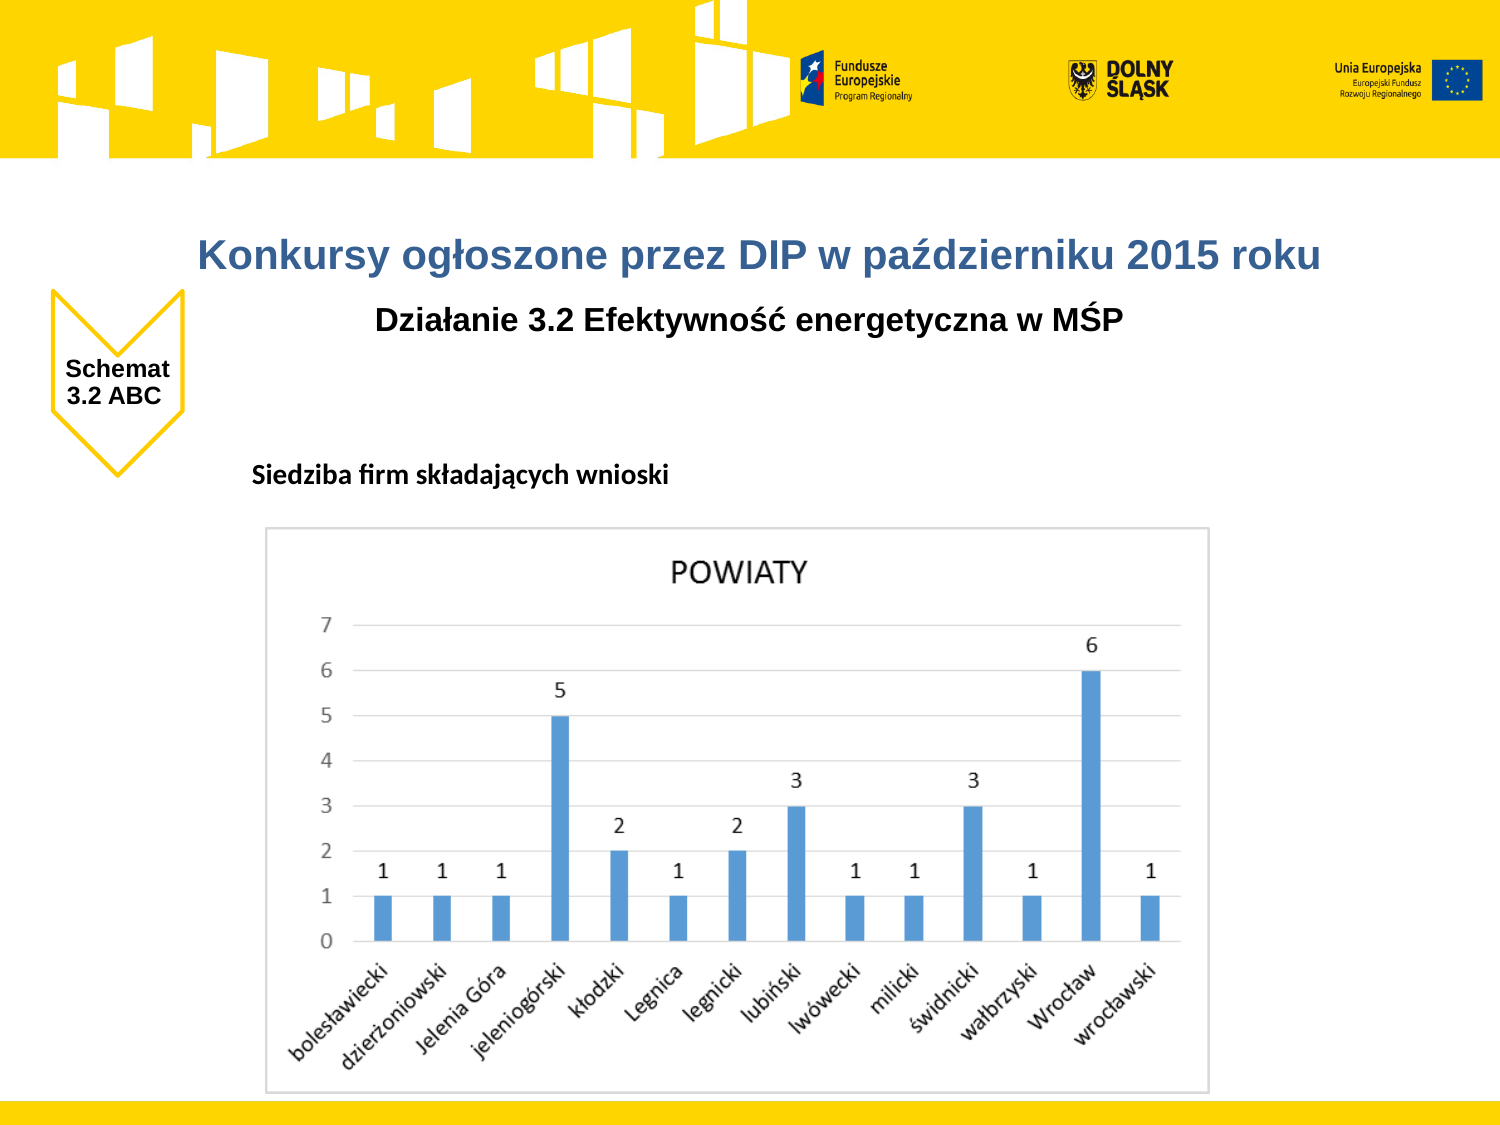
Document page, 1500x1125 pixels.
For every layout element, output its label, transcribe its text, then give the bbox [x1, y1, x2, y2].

picture [0, 0, 1500, 1125]
text_box Działanie 3.2 Efektywność energetyczna w MŚP [206, 290, 1294, 346]
text_box Konkursy ogłoszone przez DIP w październiku 2015 roku [170, 219, 1338, 285]
text_box Siedziba firm składających wnioski [237, 447, 1334, 498]
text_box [52, 290, 183, 476]
